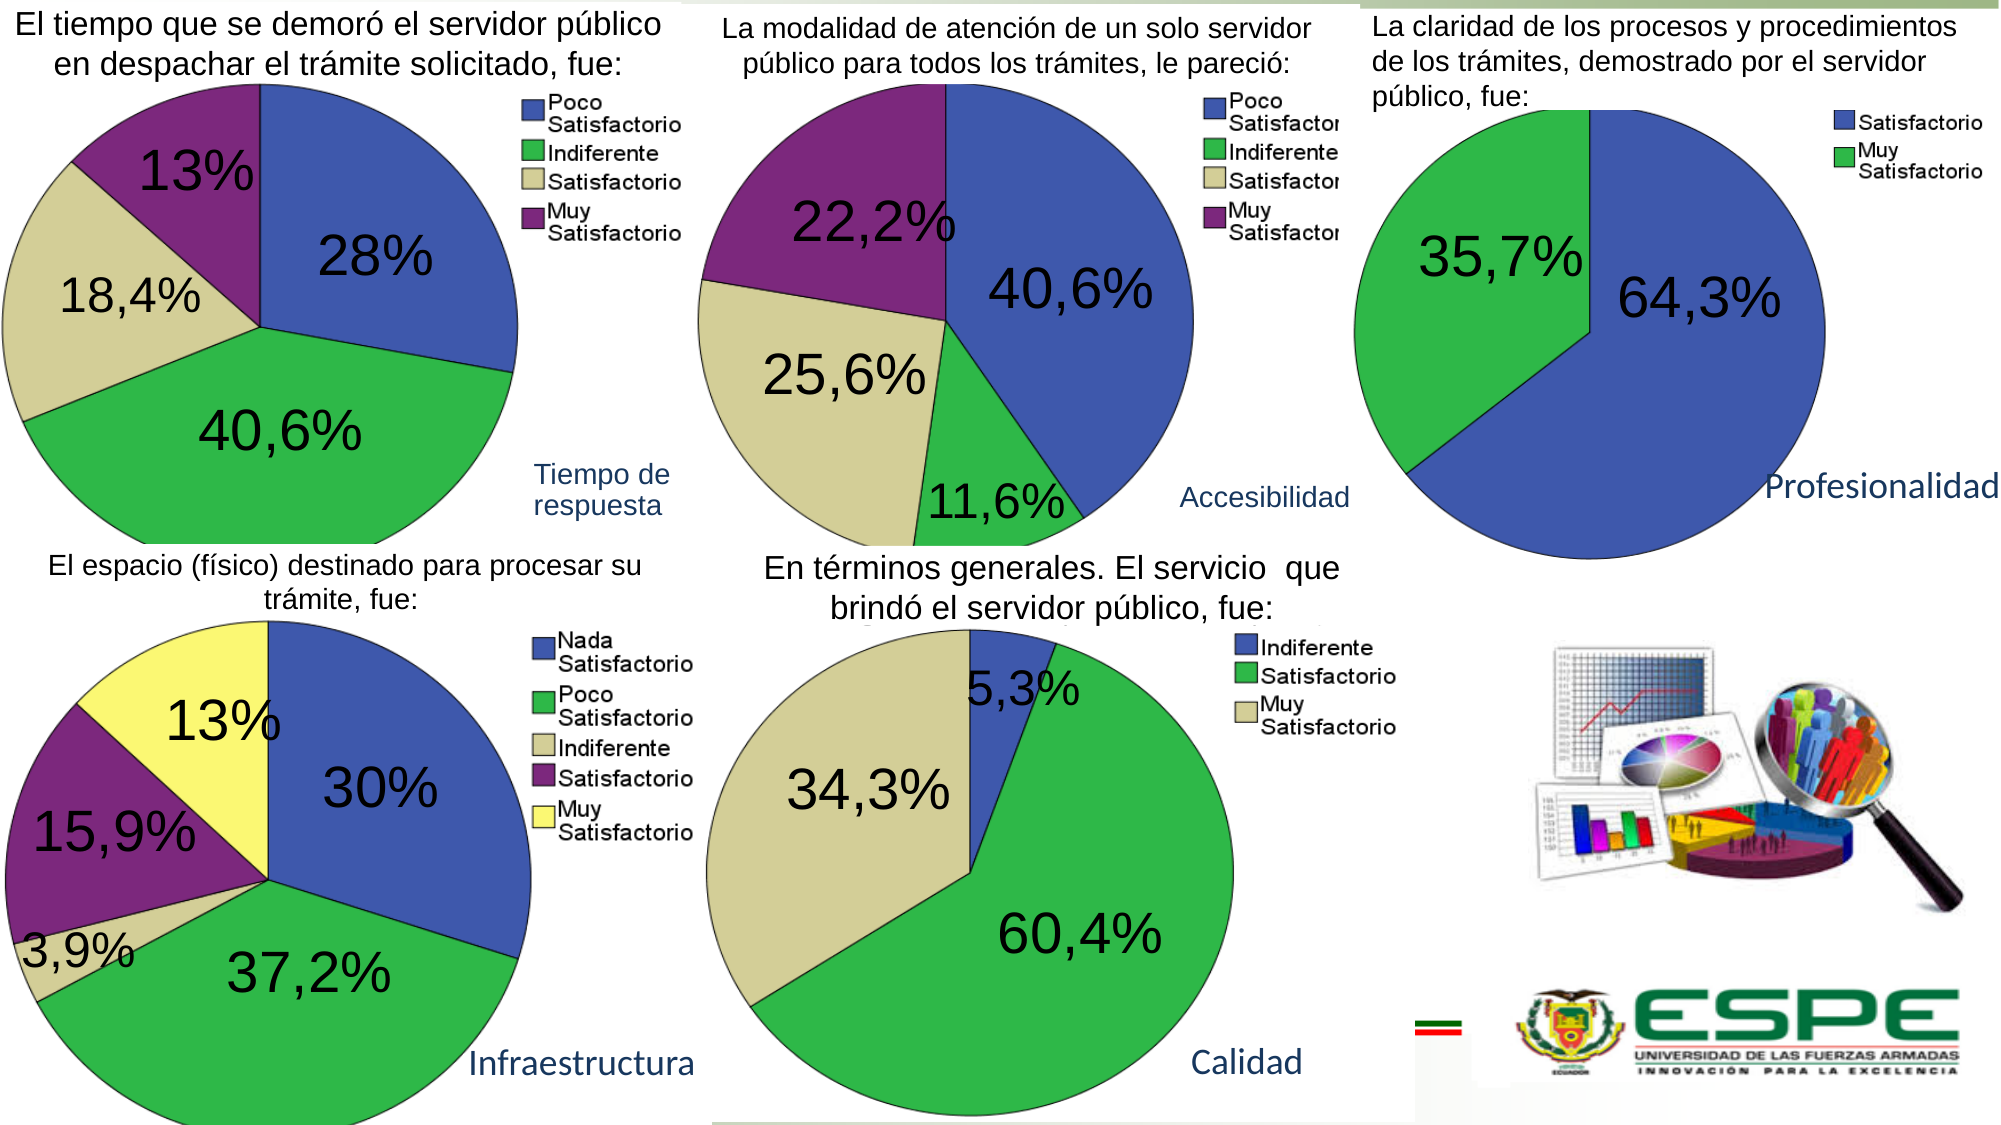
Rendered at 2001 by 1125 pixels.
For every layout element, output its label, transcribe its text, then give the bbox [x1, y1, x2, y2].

text_box La claridad de los procesos y procedimientos de los trámites, demostrado por el servidor público, fue: [1355, 7, 2000, 54]
picture [0, 0, 2001, 1125]
text_box La modalidad de atención de un solo servidor público para todos los trámites, le pareció: [672, 2, 1362, 28]
text_box El tiempo que se demoró el servidor público en despachar el trámite solicitado, fue: [0, 0, 683, 28]
text_box En términos generales. El servicio que brindó el servidor público, fue: [708, 572, 1397, 591]
